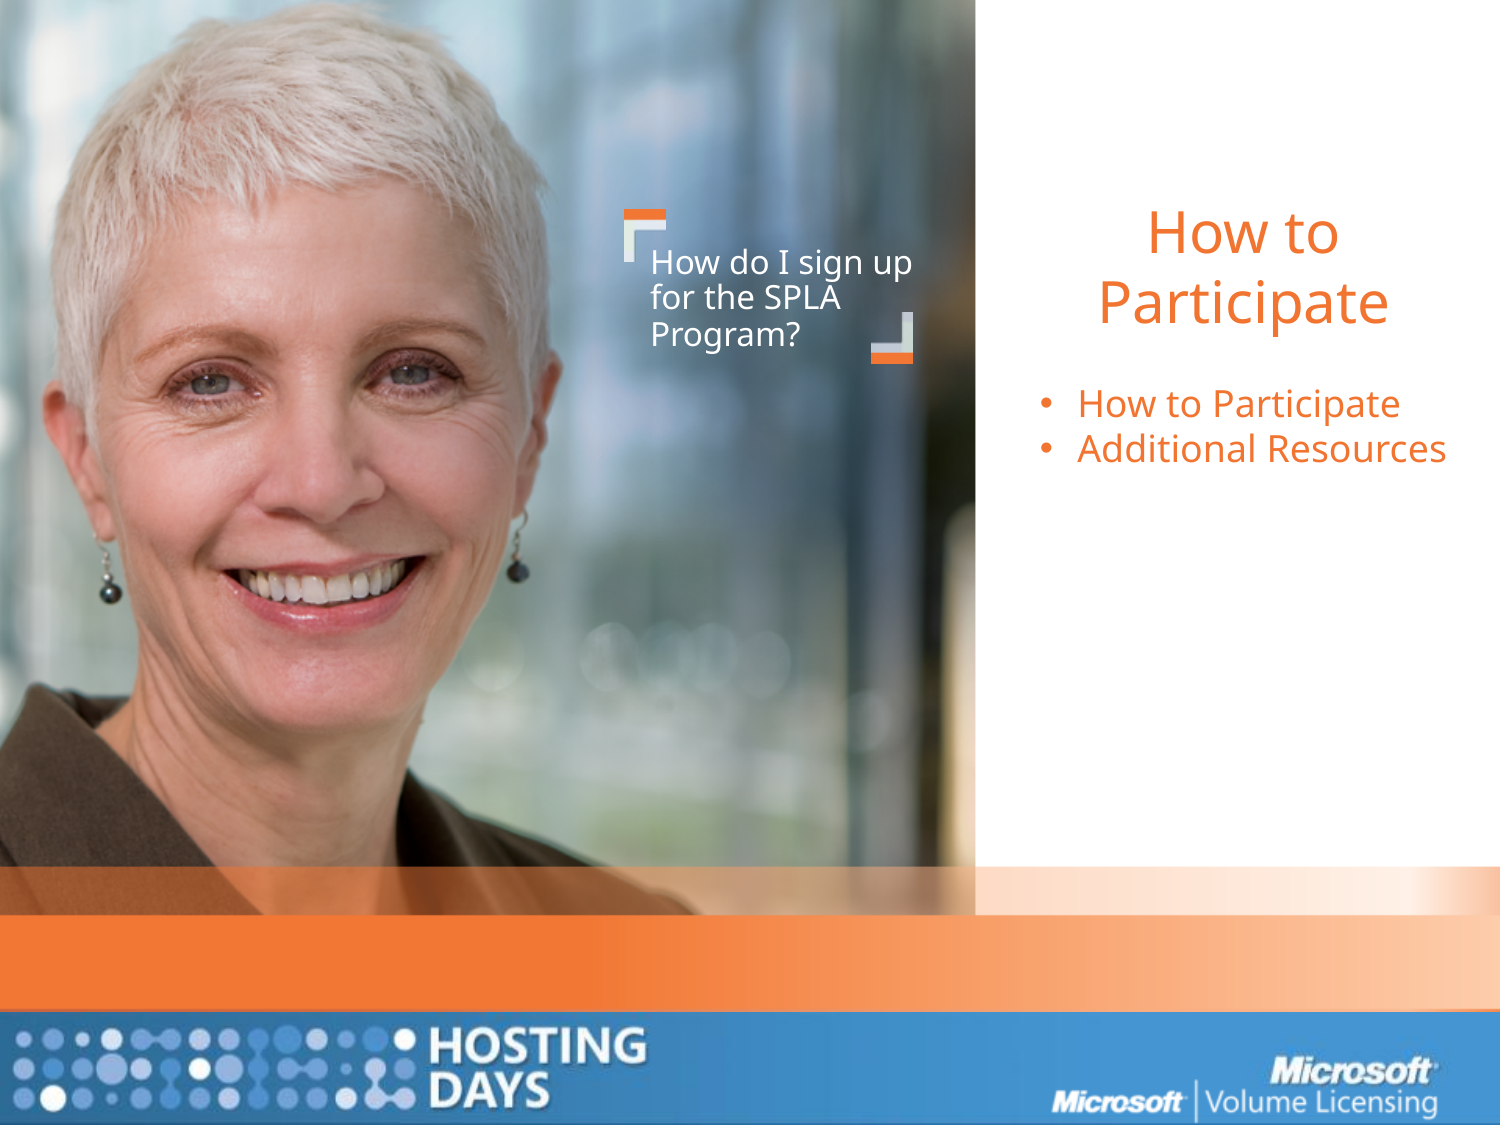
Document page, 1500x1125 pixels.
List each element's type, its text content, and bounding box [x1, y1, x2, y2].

picture [0, 0, 1500, 1125]
text_box How to Participate How to Participate Additional Resources [1024, 187, 1463, 478]
list How do I sign up for the SPLA Program? [650, 245, 925, 355]
